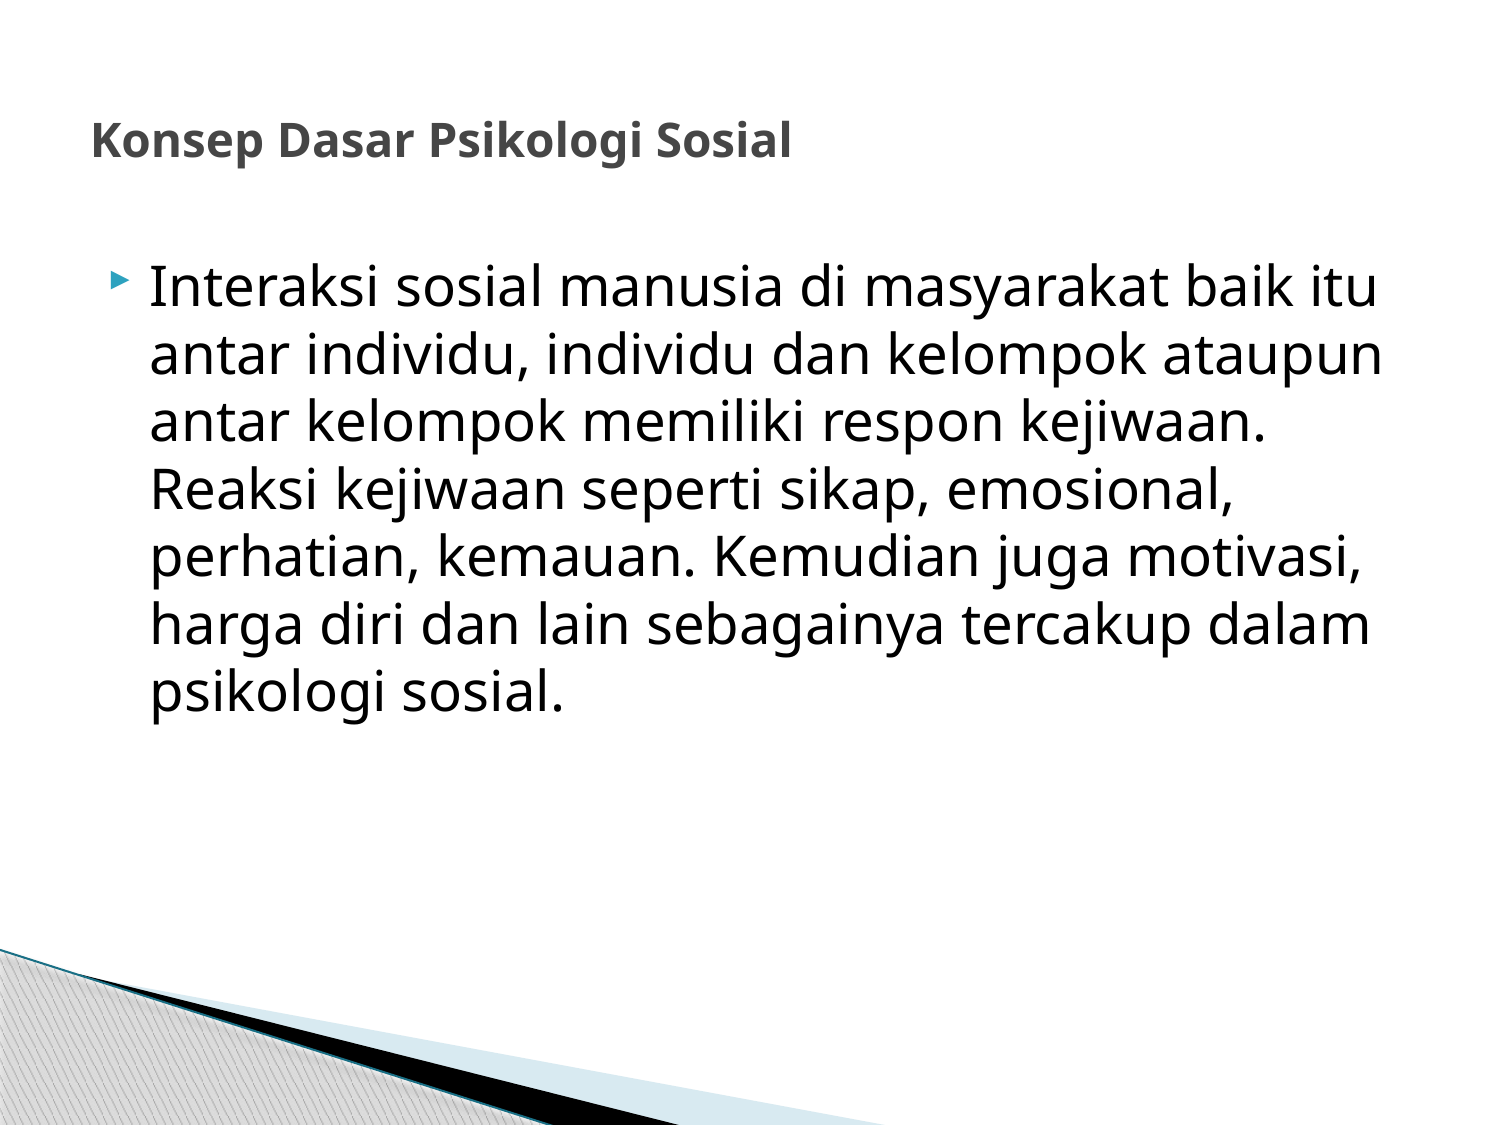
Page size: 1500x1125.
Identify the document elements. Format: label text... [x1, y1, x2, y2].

title Konsep Dasar Psikologi Sosial [75, 45, 1425, 233]
list Interaksi sosial manusia di masyarakat baik itu antar individu, individu dan kelompok ataupun antar kelompok memiliki respon kejiwaan. Reaksi kejiwaan seperti sikap, emosional, perhatian, kemauan. Kemudian juga motivasi, harga diri dan lain sebagainya tercakup dalam psikologi sosial. [75, 243, 1425, 986]
